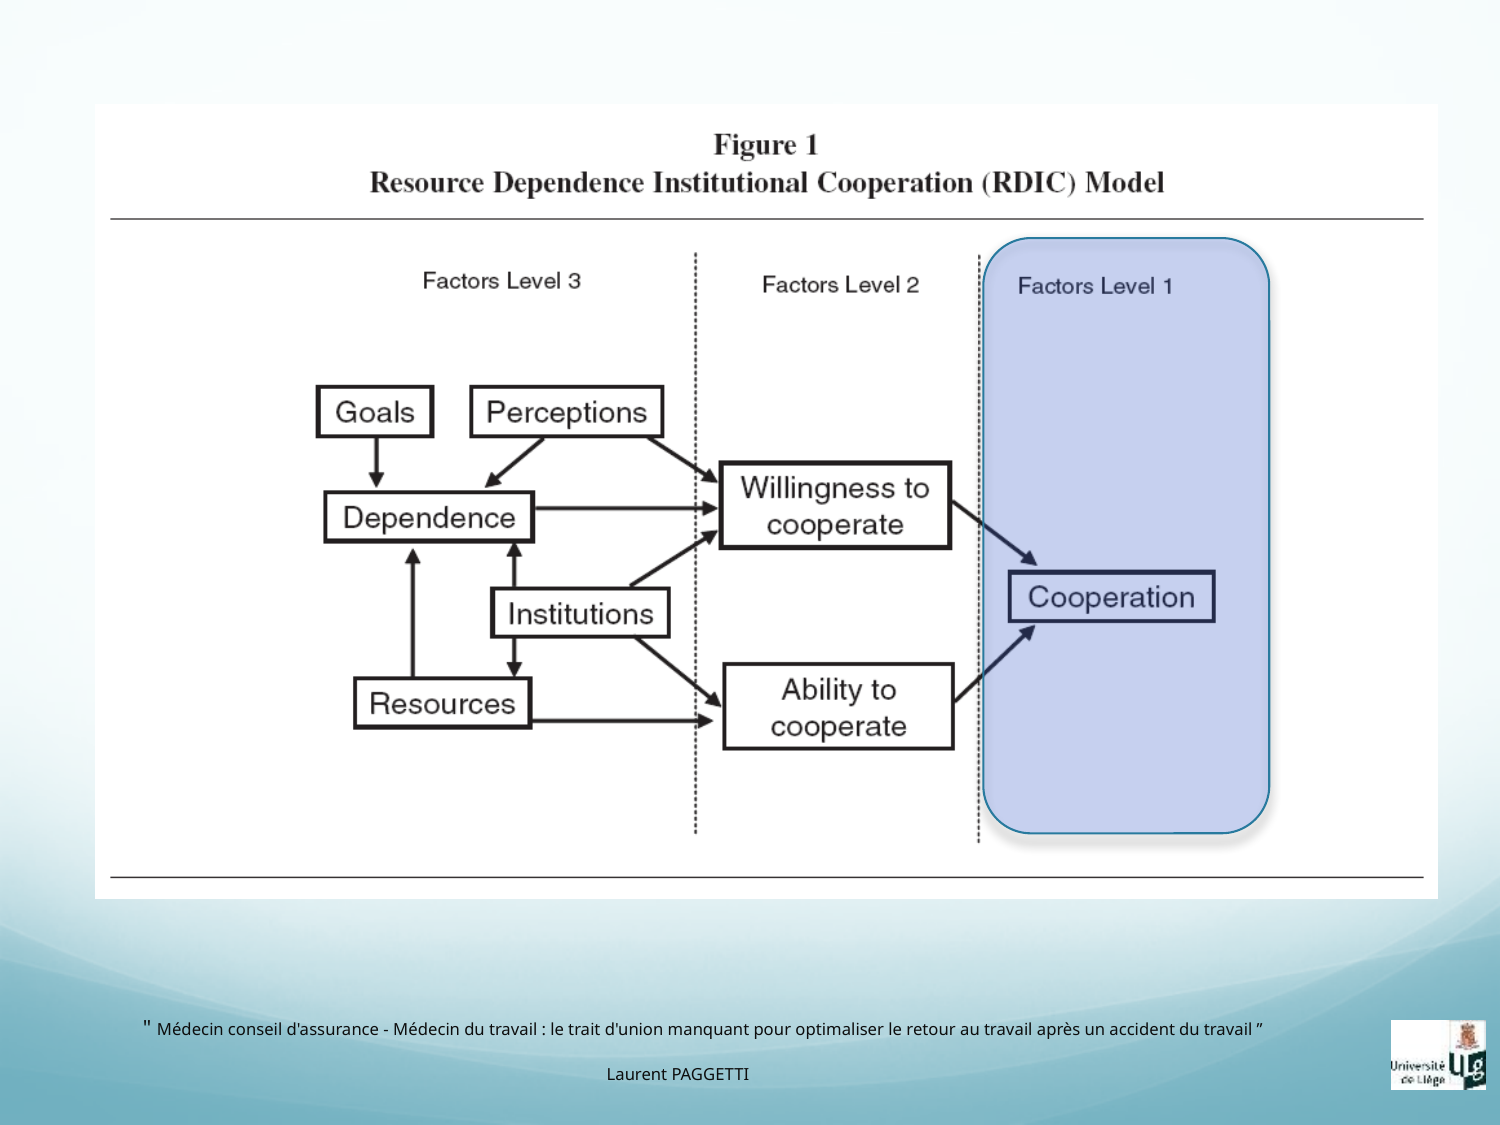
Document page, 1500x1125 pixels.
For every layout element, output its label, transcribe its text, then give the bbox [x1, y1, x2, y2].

footer " Médecin conseil d'assurance - Médecin du travail : le trait d'union manquant pour optimaliser le retour au travail après un accident du travail ” Laurent PAGGETTI [43, 1008, 1369, 1090]
picture [94, 103, 1439, 900]
picture [1390, 1019, 1486, 1090]
